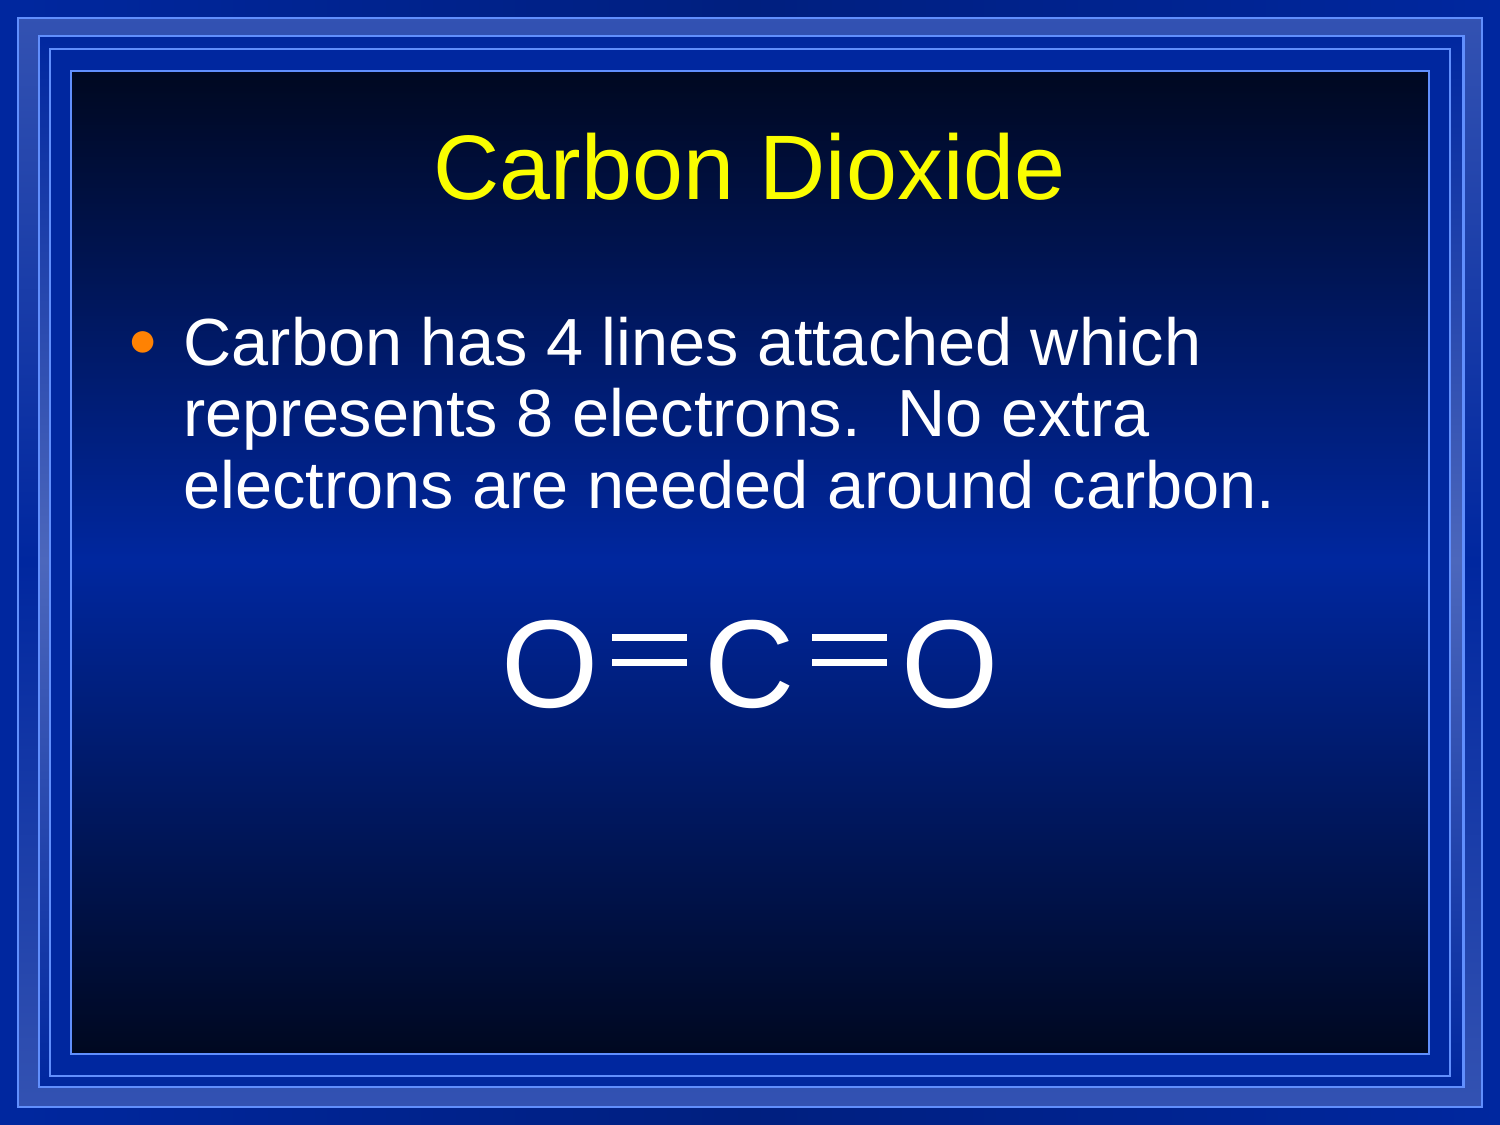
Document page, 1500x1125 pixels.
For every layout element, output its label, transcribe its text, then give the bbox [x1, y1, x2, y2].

text_box Carbon has 4 lines attached which represents 8 electrons. No extra electrons are needed around carbon. [112, 299, 1388, 463]
text_box C [663, 574, 837, 741]
text_box O [837, 574, 1063, 741]
title Carbon Dioxide [112, 99, 1388, 225]
text_box O [437, 574, 663, 741]
